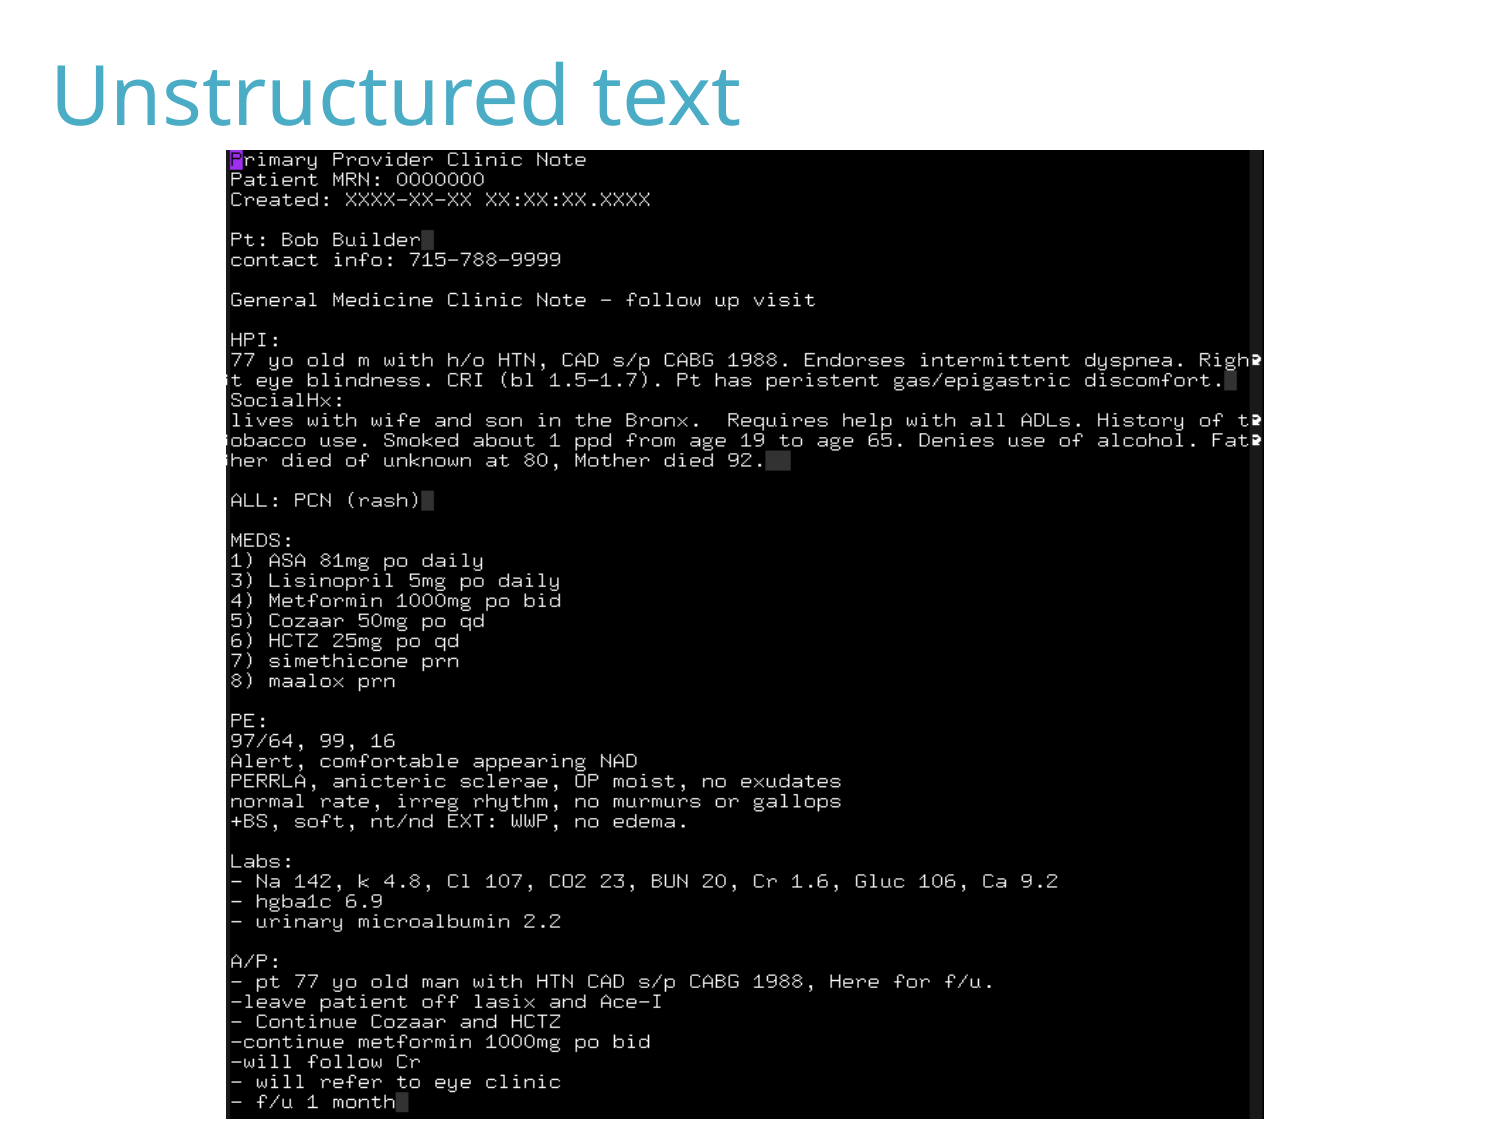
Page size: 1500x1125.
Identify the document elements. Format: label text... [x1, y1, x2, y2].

picture [226, 149, 1264, 1120]
title Unstructured text [35, 33, 1456, 151]
